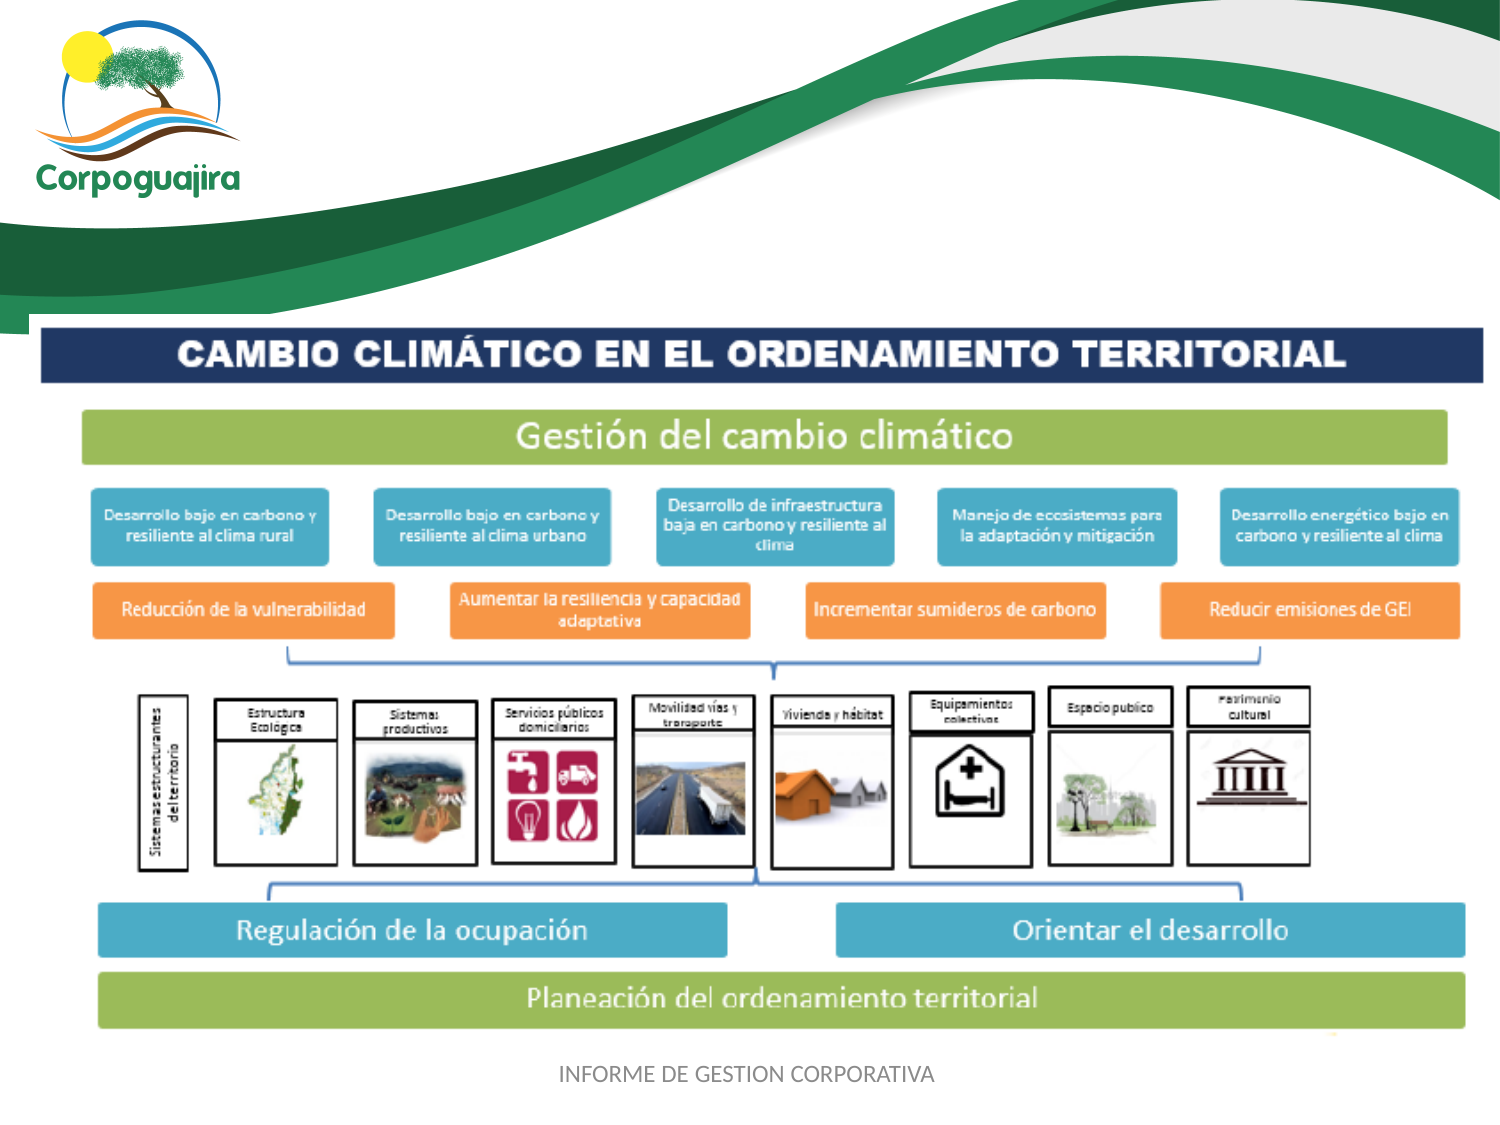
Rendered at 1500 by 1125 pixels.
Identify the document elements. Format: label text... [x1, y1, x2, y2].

footer INFORME DE GESTION CORPORATIVA [512, 1055, 988, 1103]
picture [0, 0, 1500, 1125]
